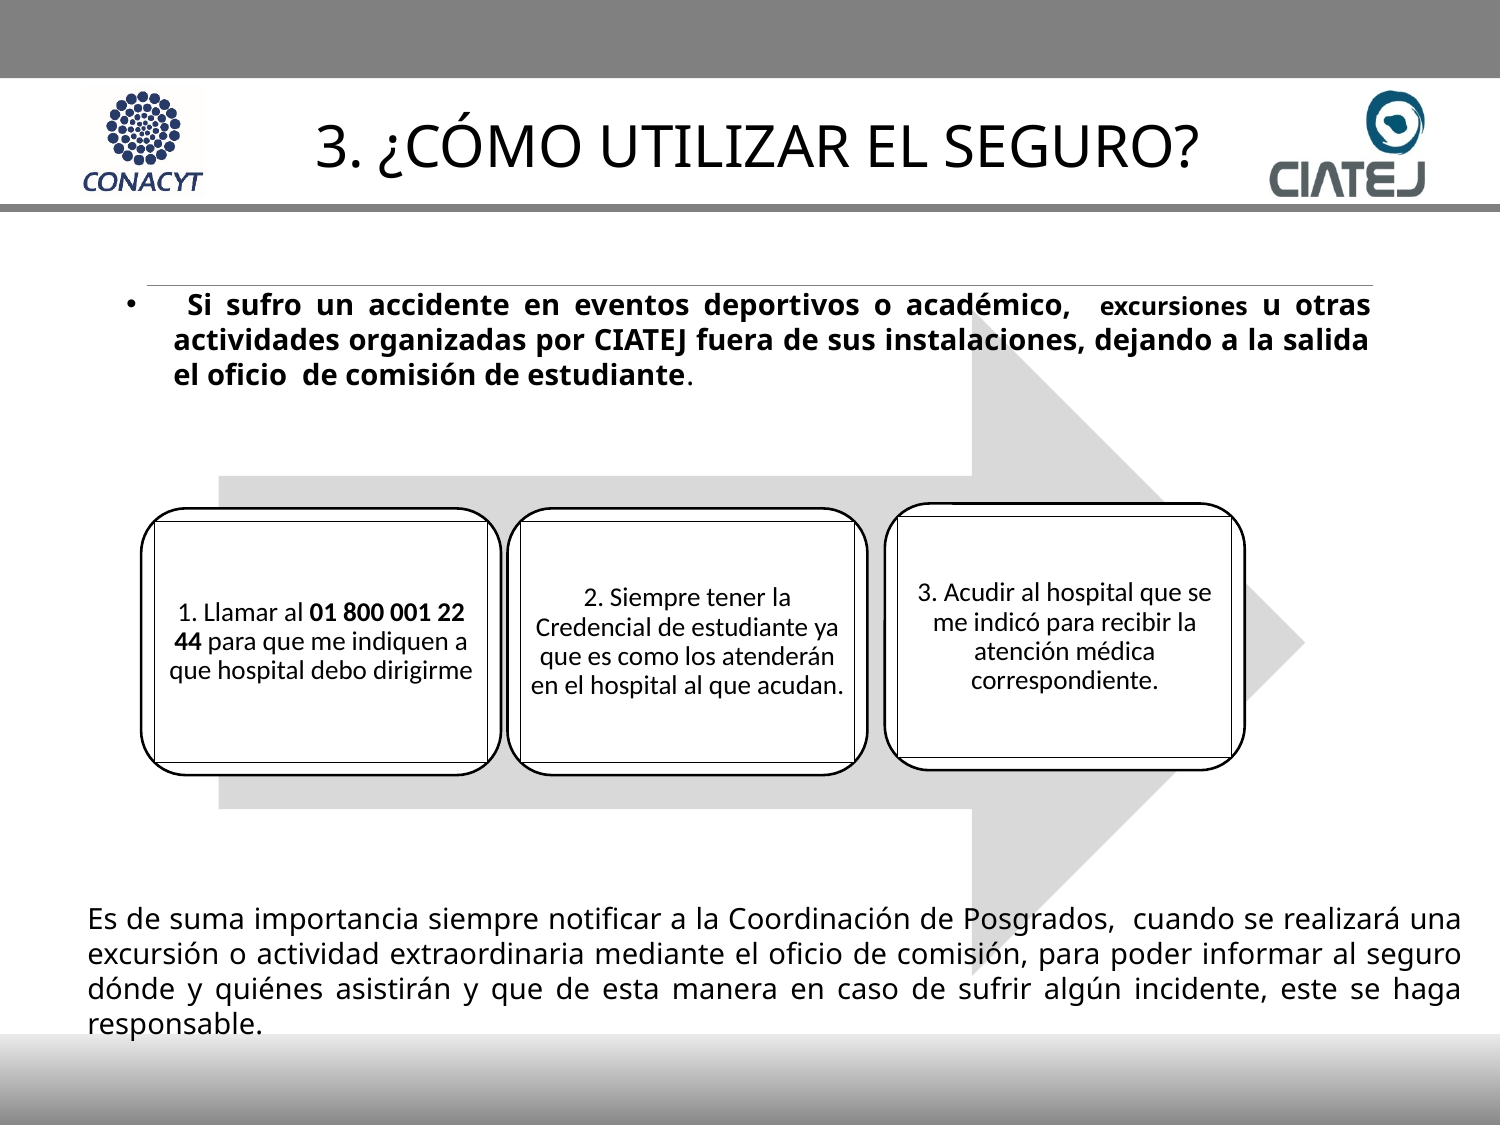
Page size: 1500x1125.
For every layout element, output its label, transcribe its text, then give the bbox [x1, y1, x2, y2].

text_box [509, 507, 868, 776]
text_box Si sufro un accidente en eventos deportivos o académico, excursiones u otras actividades organizadas por CIATEJ fuera de sus instalaciones, dejando a la salida el oficio de comisión de estudiante. [111, 278, 1386, 444]
text_box 3. ¿CÓMO UTILIZAR EL SEGURO? [300, 101, 1216, 187]
picture [1269, 90, 1425, 197]
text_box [884, 502, 1246, 771]
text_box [140, 507, 502, 776]
text_box [1253, 590, 1306, 695]
text_box Es de suma importancia siempre notificar a la Coordinación de Posgrados, cuando se realizará una excursión o actividad extraordinaria mediante el oficio de comisión, para poder informar al seguro dónde y quiénes asistirán y que de esta manera en caso de sufrir algún incidente, este se haga responsable. [72, 893, 1479, 1048]
picture [81, 85, 206, 197]
text_box [218, 444, 1169, 893]
